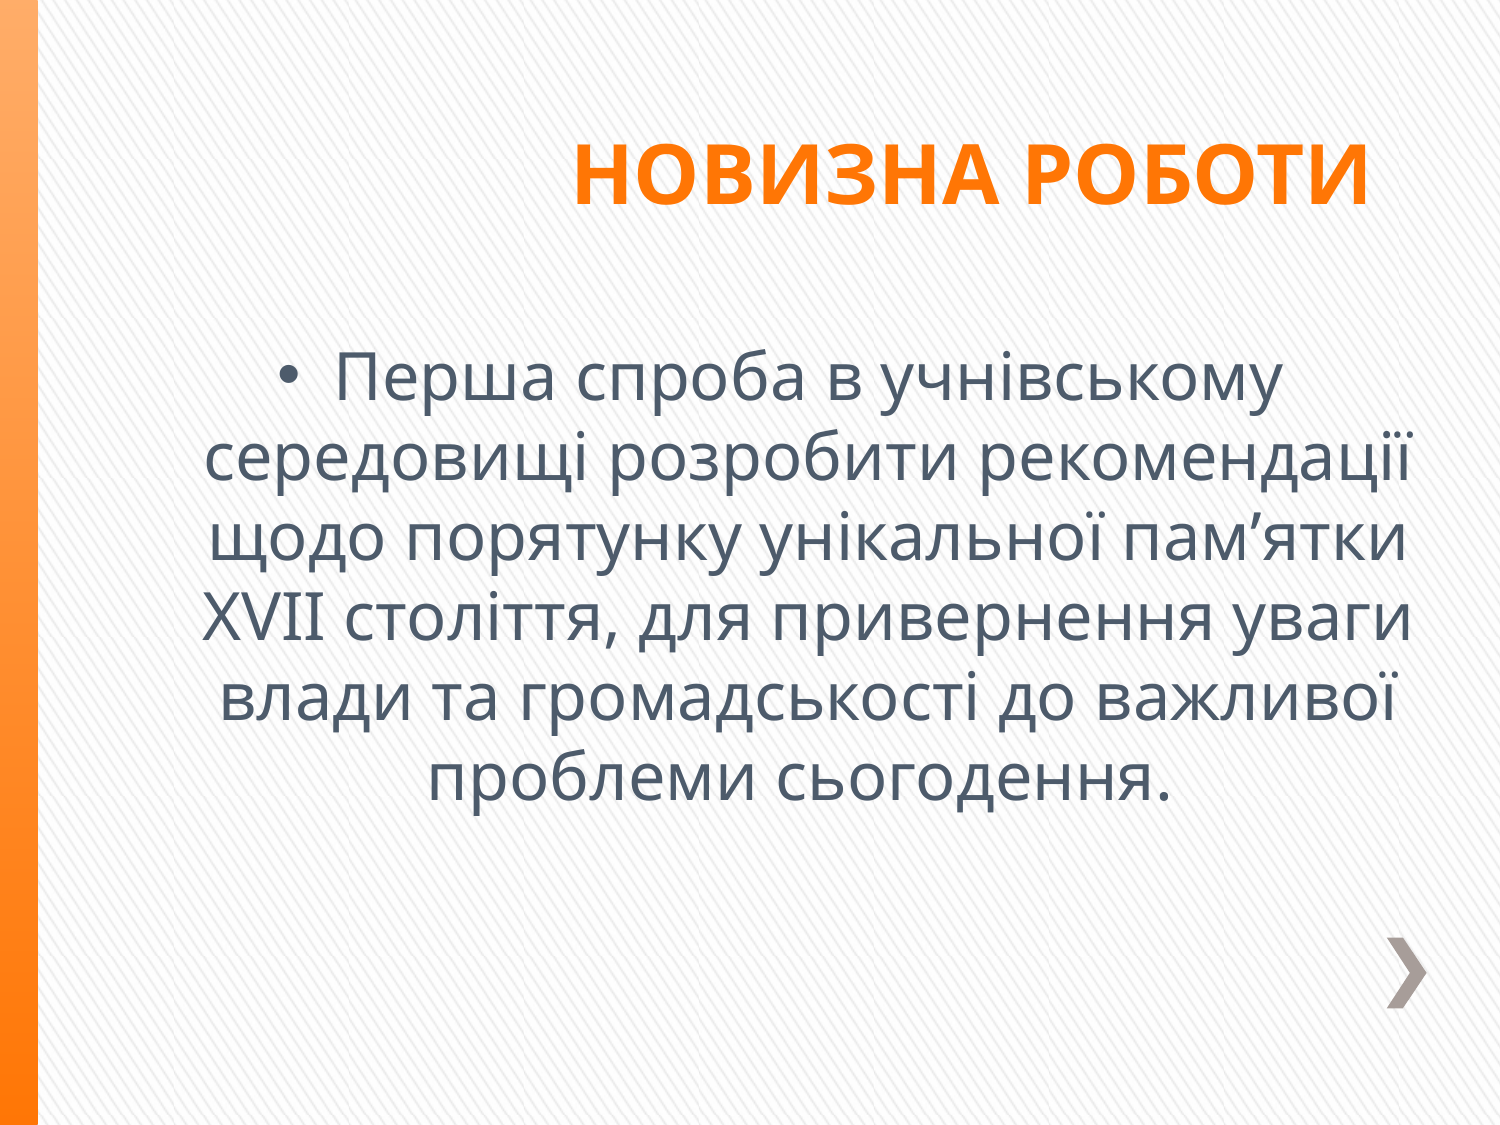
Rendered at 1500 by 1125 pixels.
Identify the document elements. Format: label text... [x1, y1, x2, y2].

text_box НОВИЗНА РОБОТИ [555, 113, 1389, 229]
text_box Перша спроба в учнівському середовищі розробити рекомендації щодо порятунку унікальної пам’ятки ХVІІ століття, для привернення уваги влади та громадськості до важливої проблеми сьогодення. [102, 326, 1459, 821]
